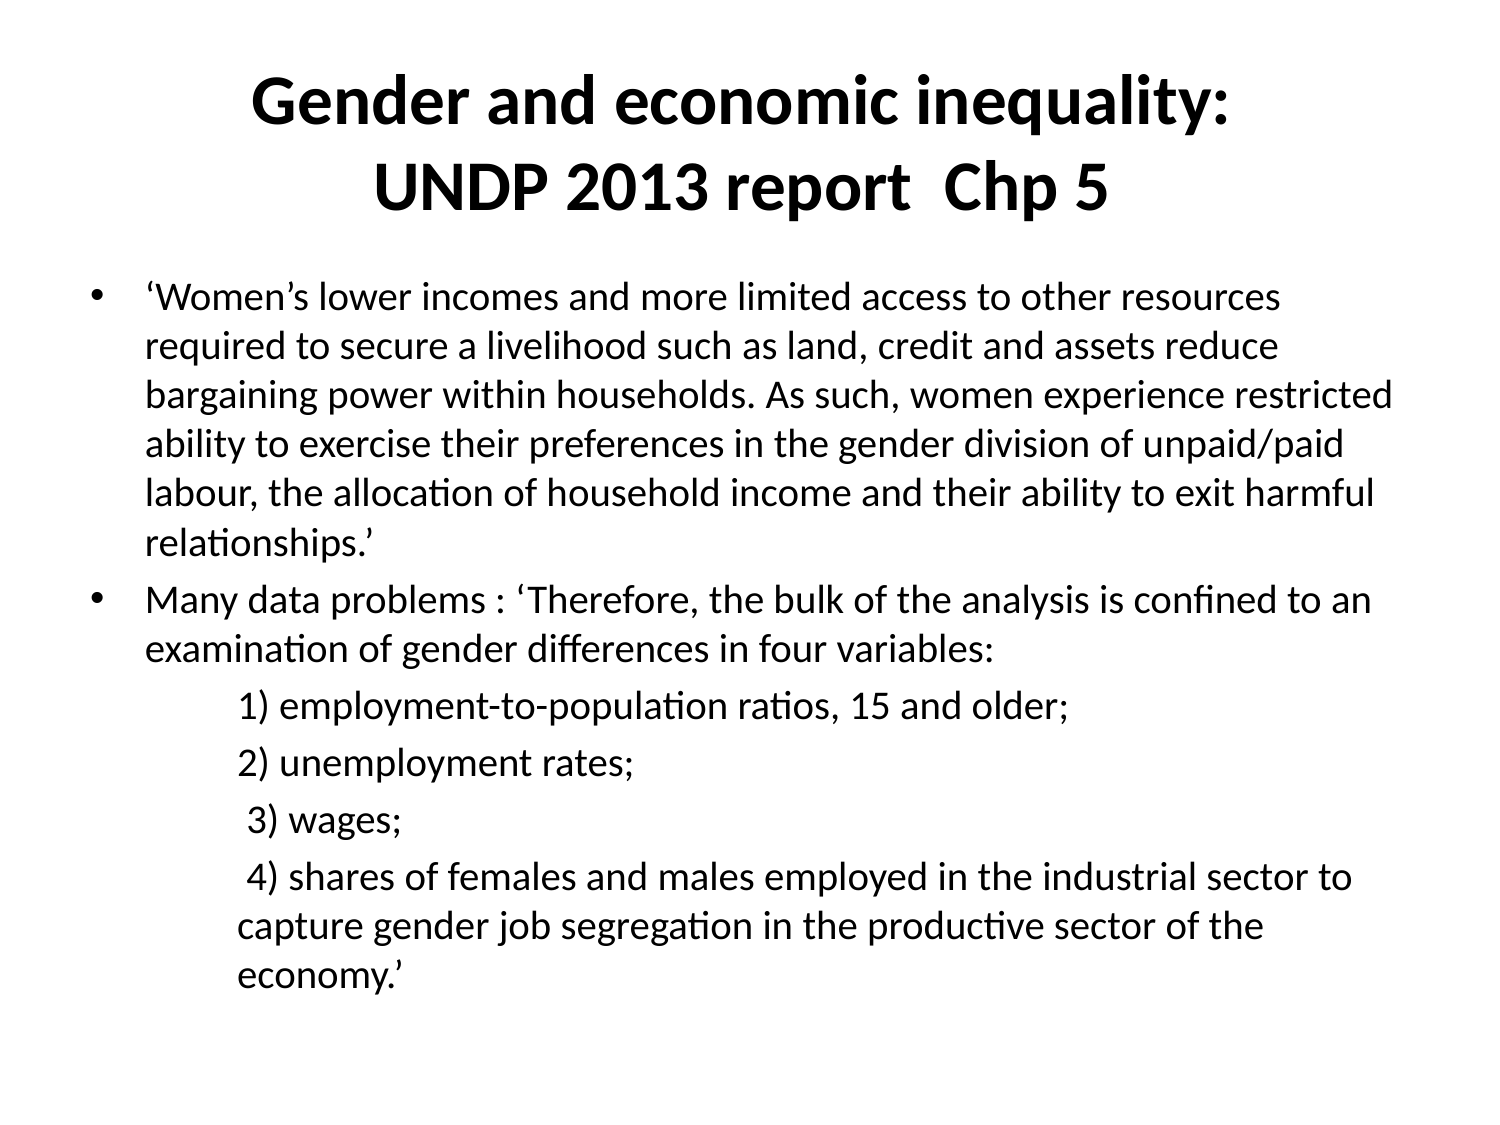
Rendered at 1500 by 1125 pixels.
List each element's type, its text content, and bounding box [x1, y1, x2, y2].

title Gender and economic inequality: UNDP 2013 report Chp 5 [75, 45, 1425, 233]
list ‘Women’s lower incomes and more limited access to other resources required to secure a livelihood such as land, credit and assets reduce bargaining power within households. As such, women experience restricted ability to exercise their preferences in the gender division of unpaid/paid labour, the allocation of household income and their ability to exit harmful relationships.’ Many data problems : ‘Therefore, the bulk of the analysis is confined to an examination of gender differences in four variables: 1) employment-to-population ratios, 15 and older; 2) unemployment rates; 3) wages; 4) shares of females and males employed in the industrial sector to capture gender job segregation in the productive sector of the economy.’ [75, 262, 1425, 1005]
